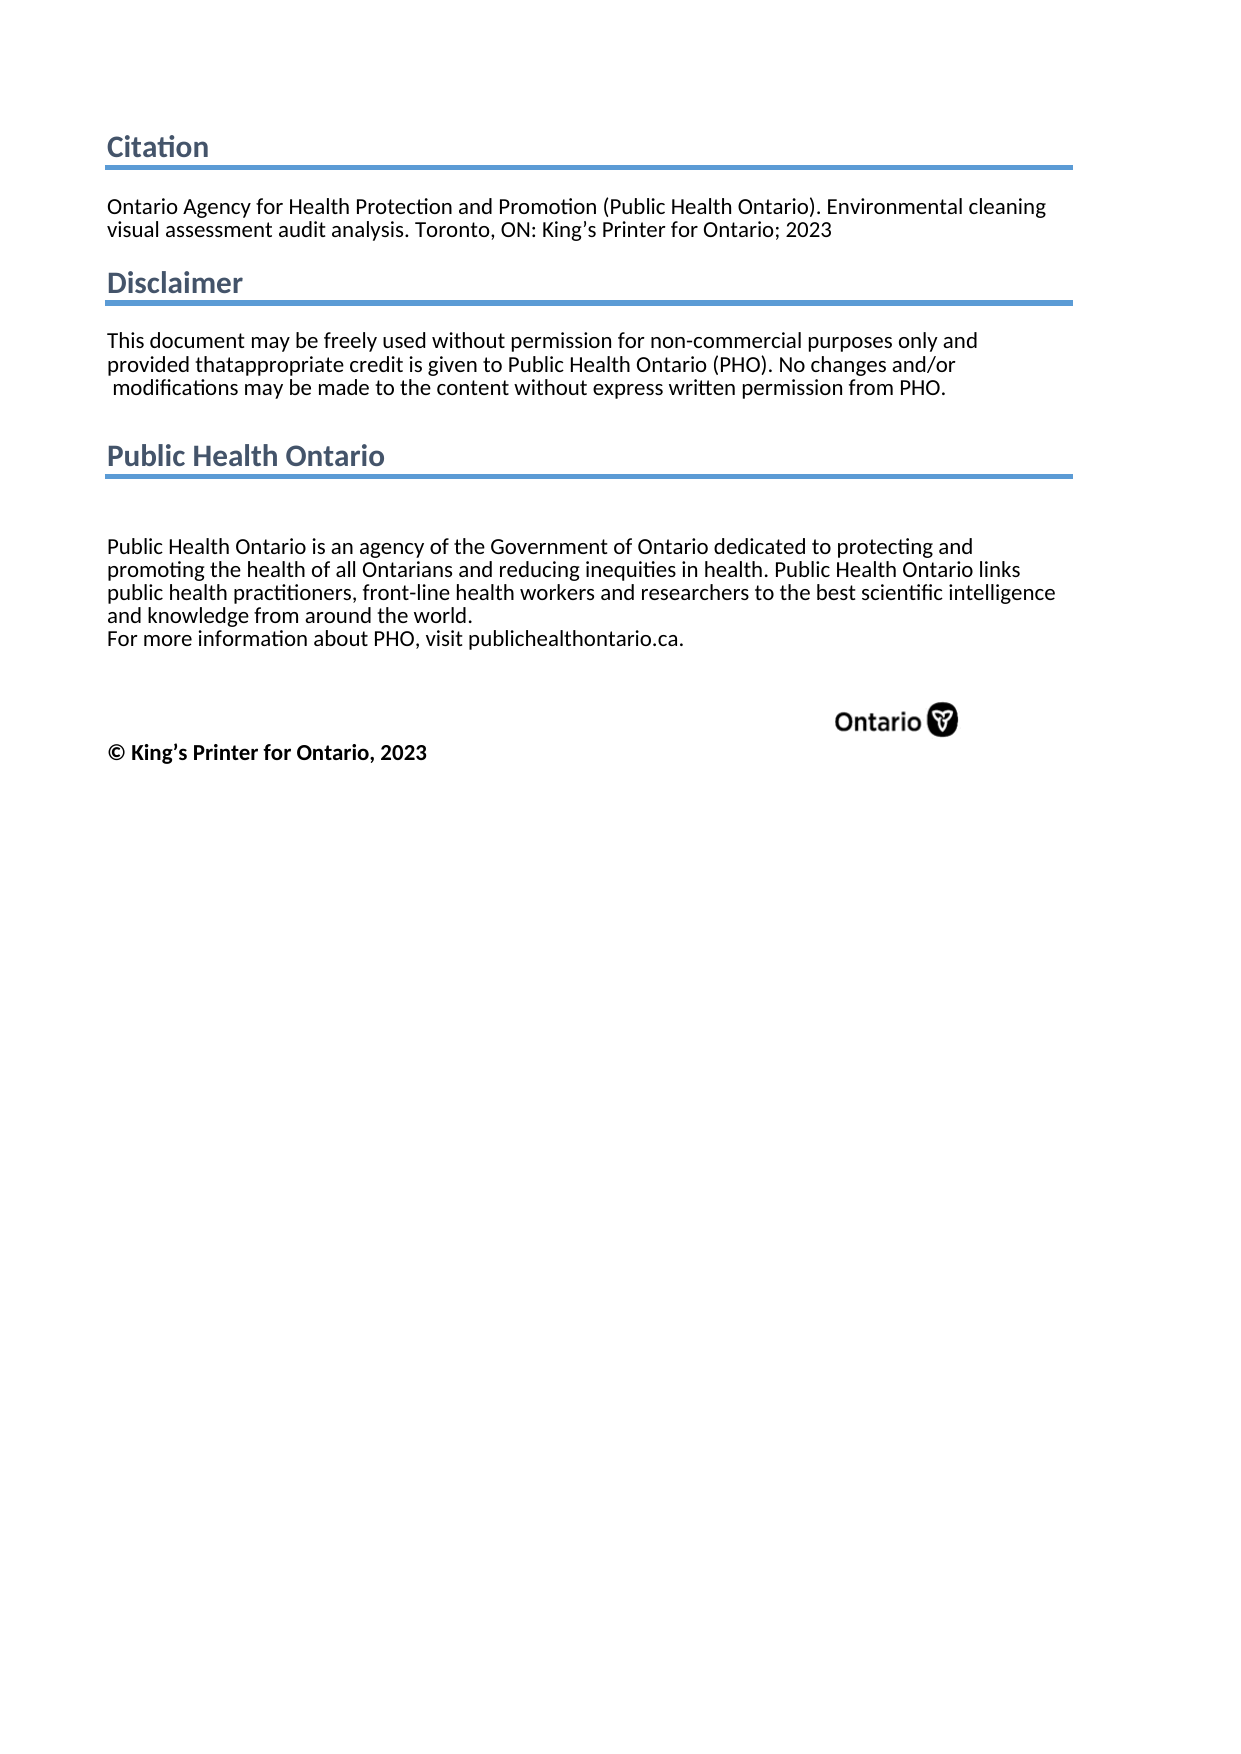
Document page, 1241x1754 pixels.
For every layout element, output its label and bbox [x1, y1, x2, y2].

table_header [105, 112, 1073, 165]
